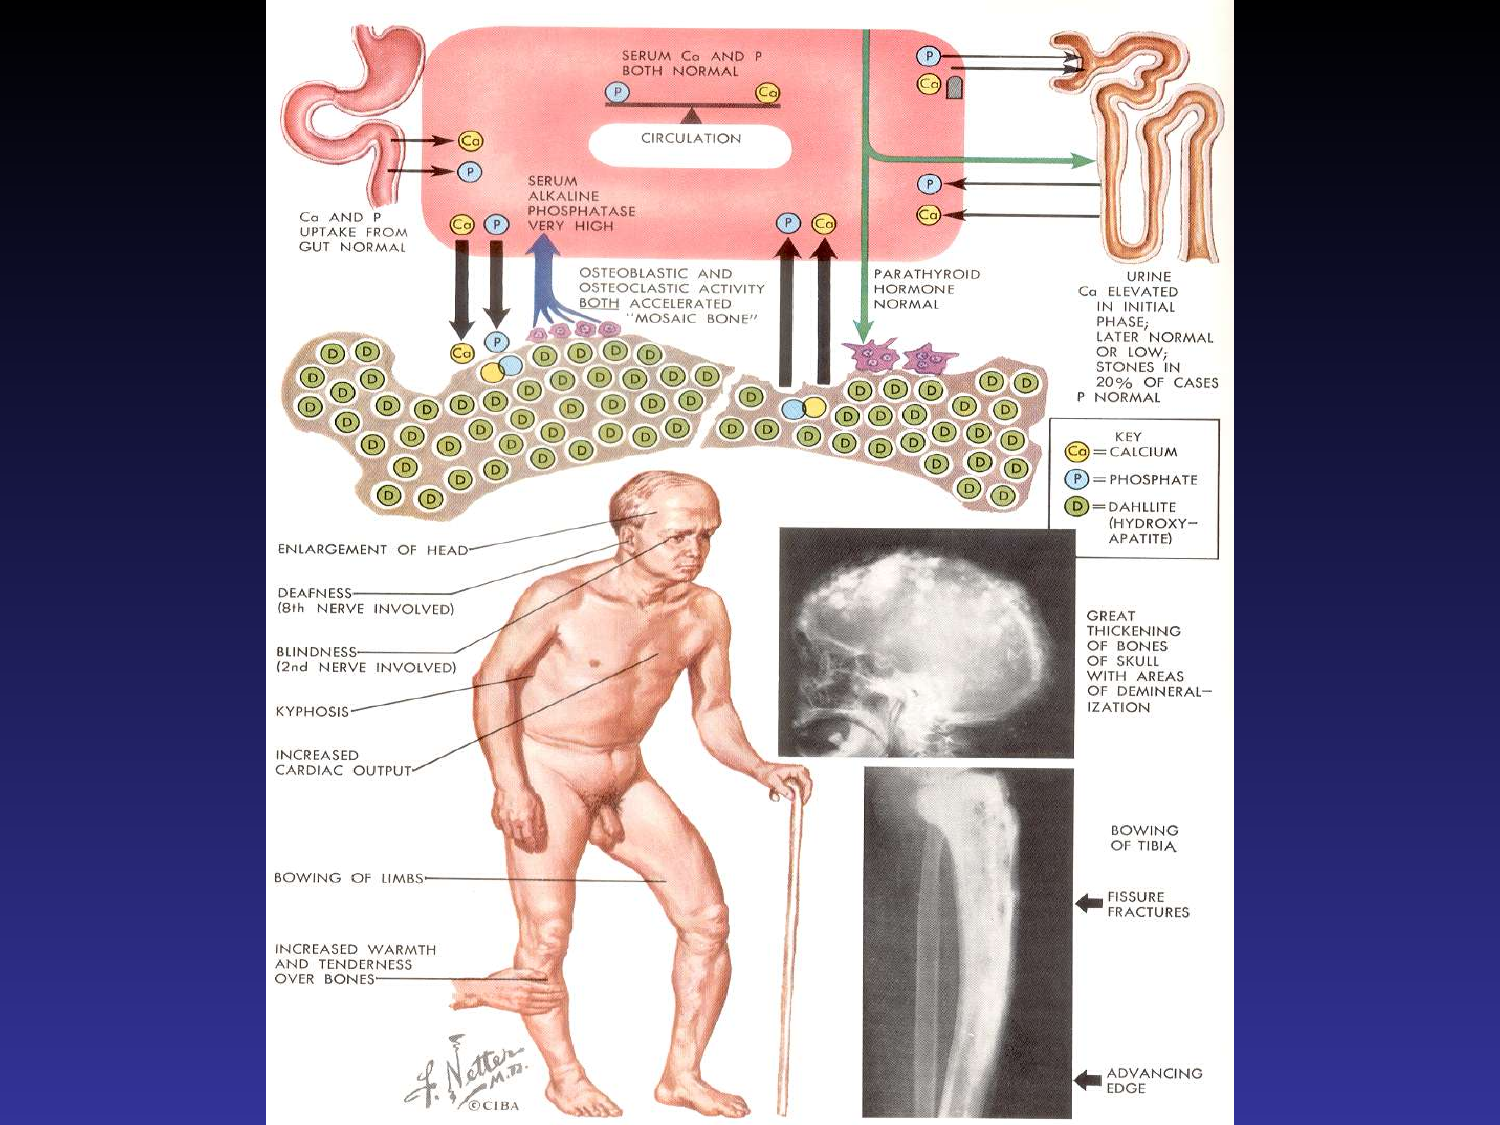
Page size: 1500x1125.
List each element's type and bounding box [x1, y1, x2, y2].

picture [266, 0, 1234, 1125]
